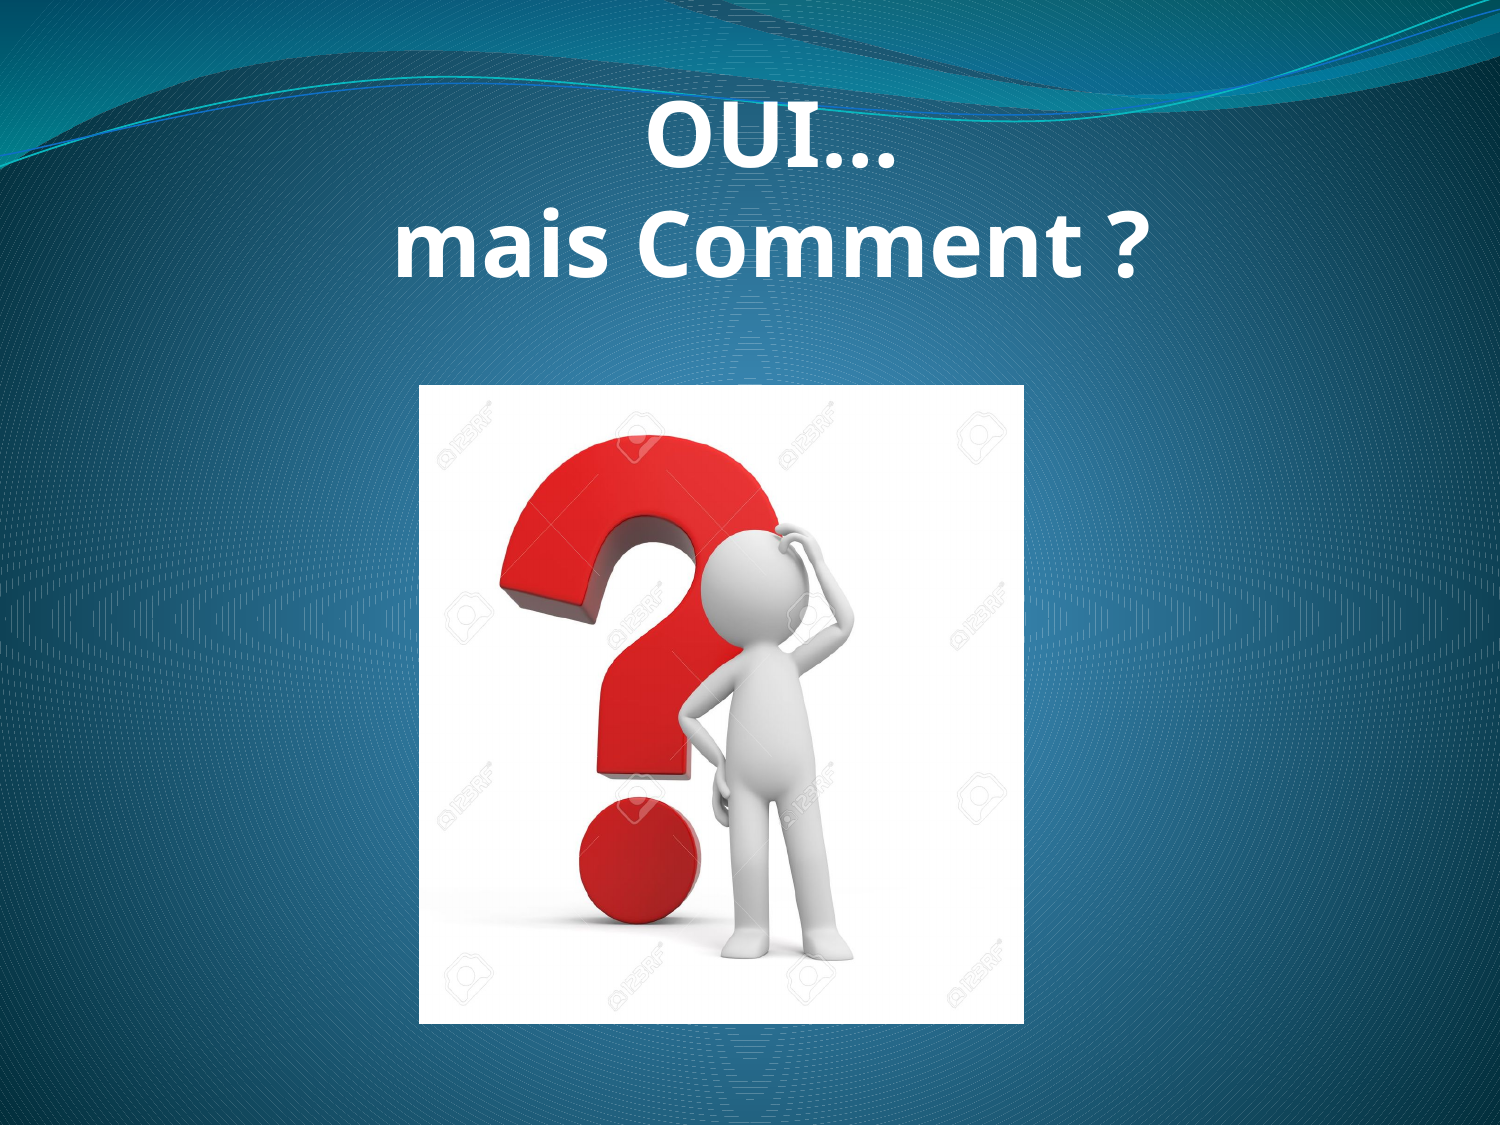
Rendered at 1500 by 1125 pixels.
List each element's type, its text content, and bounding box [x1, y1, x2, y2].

title OUI… mais Comment ? [135, 54, 1411, 296]
picture [418, 385, 1024, 1024]
